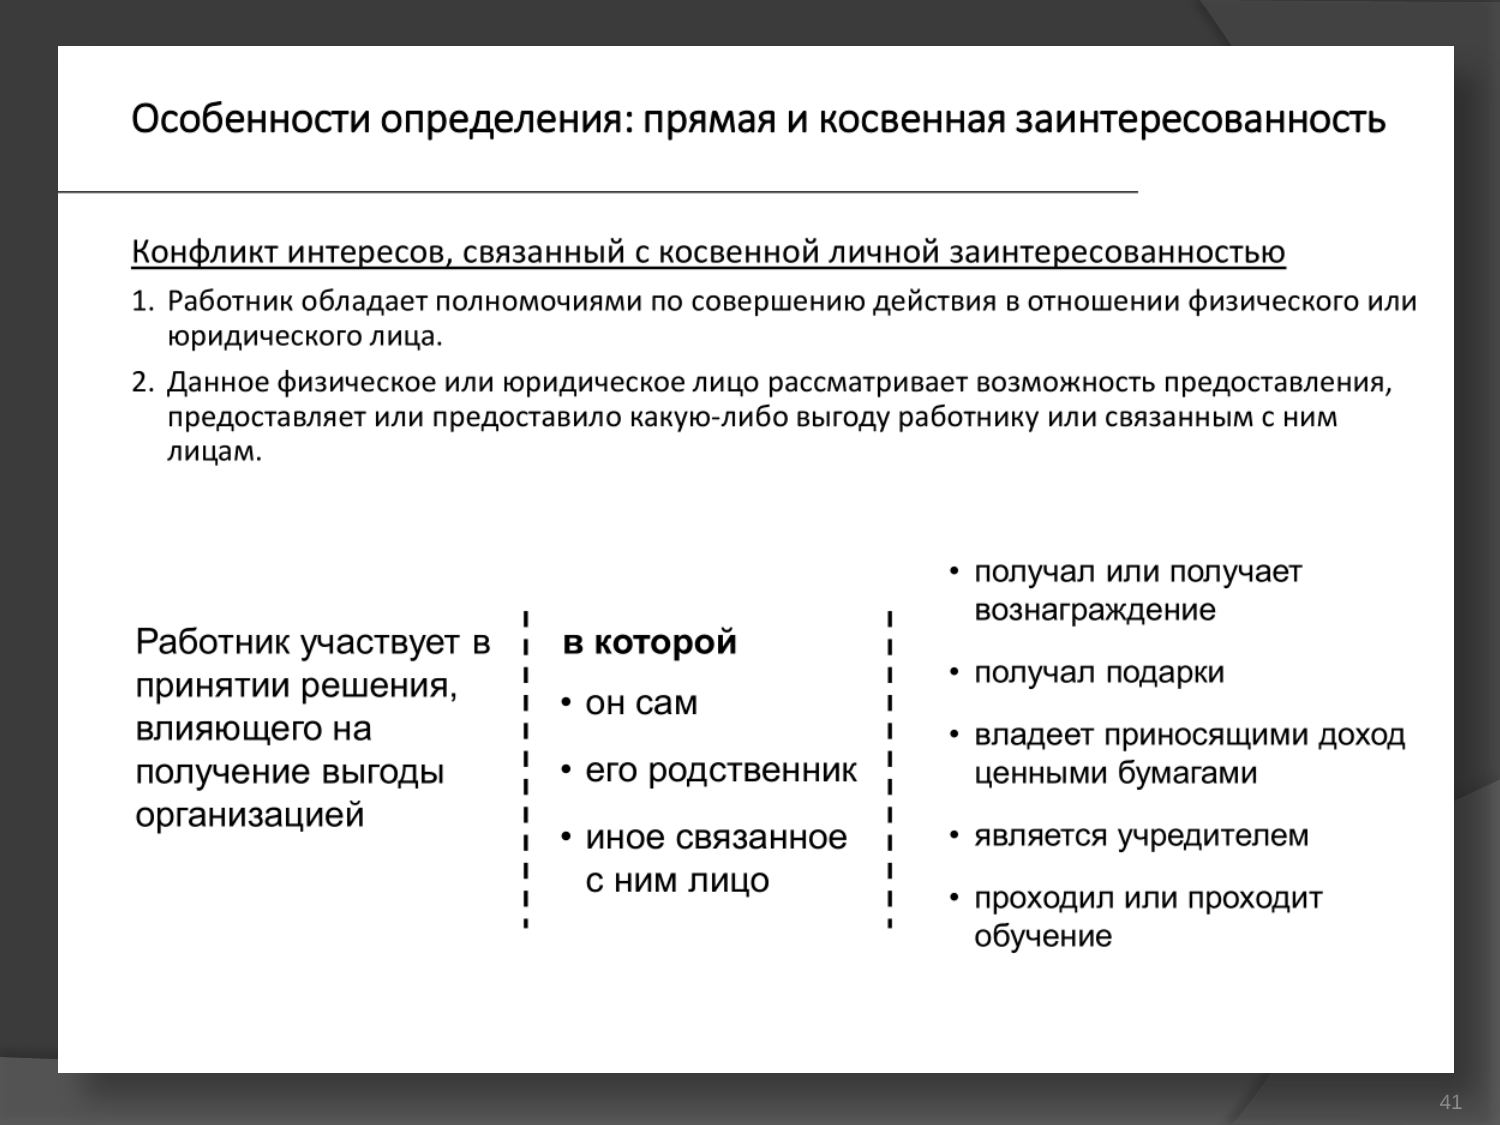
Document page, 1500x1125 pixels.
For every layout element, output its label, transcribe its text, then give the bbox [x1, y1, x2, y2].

picture [58, 46, 1454, 1074]
slide_number 41 [1337, 1082, 1463, 1114]
